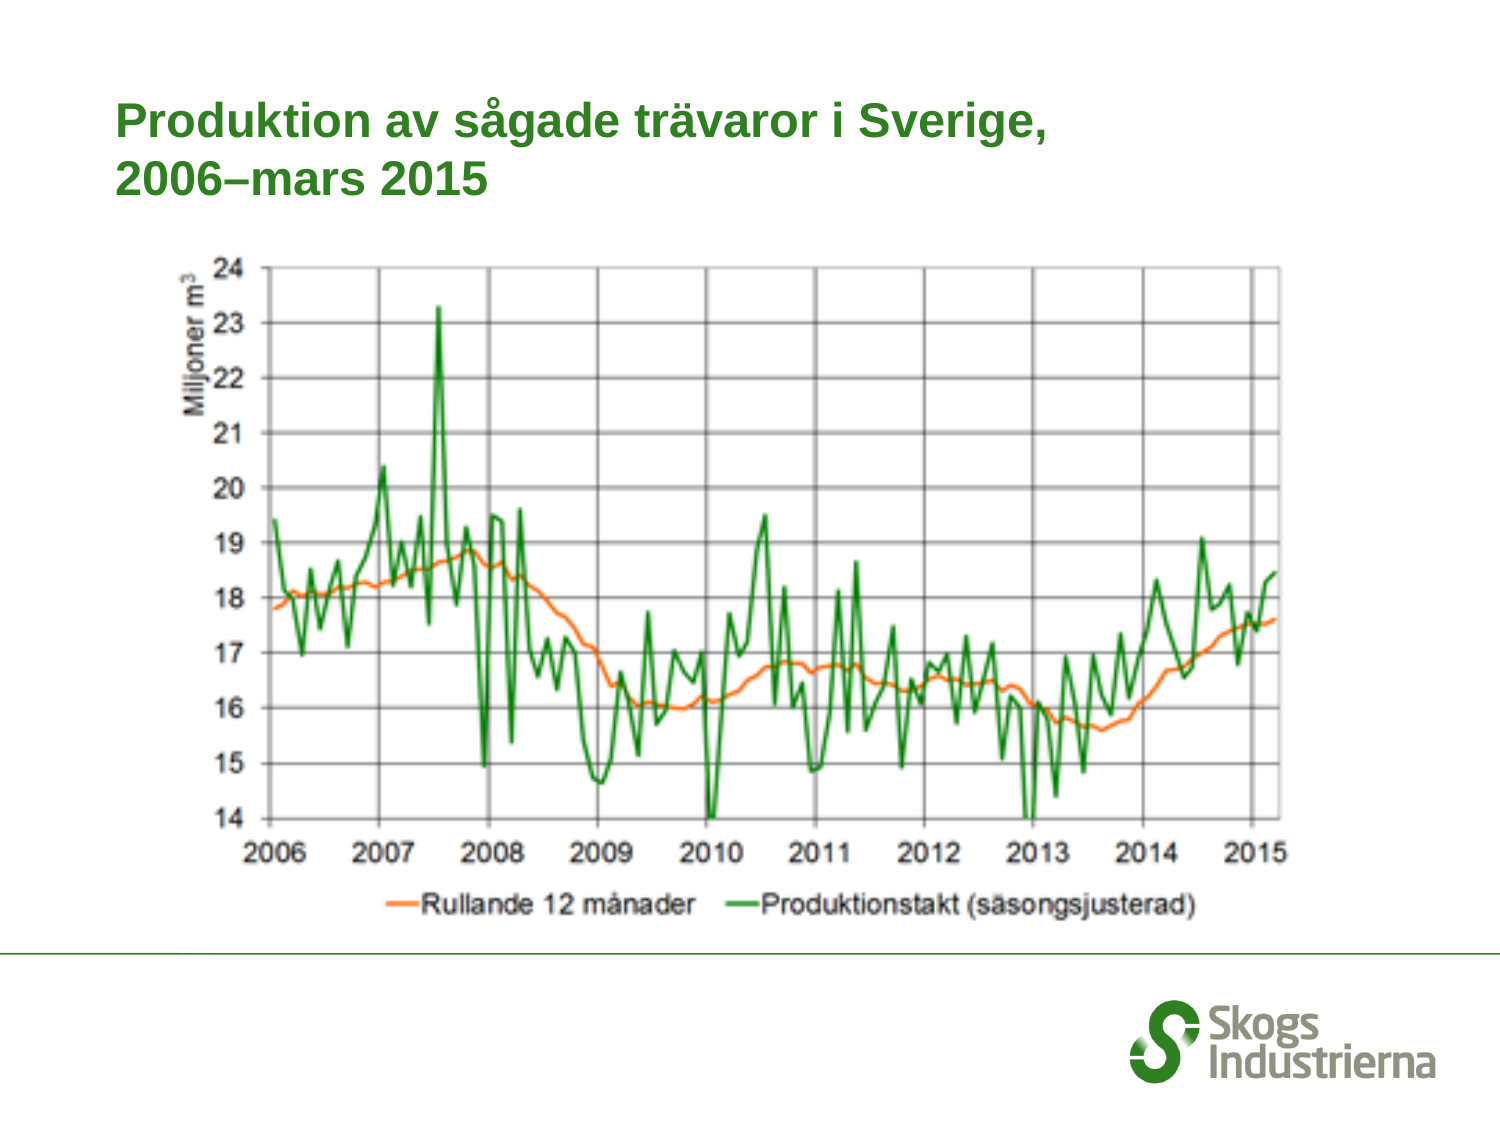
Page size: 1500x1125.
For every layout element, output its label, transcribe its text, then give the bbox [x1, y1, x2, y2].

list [160, 231, 1318, 935]
picture [1128, 999, 1436, 1091]
title Produktion av sågade trävaror i Sverige, 2006–mars 2015 [100, 78, 1451, 267]
